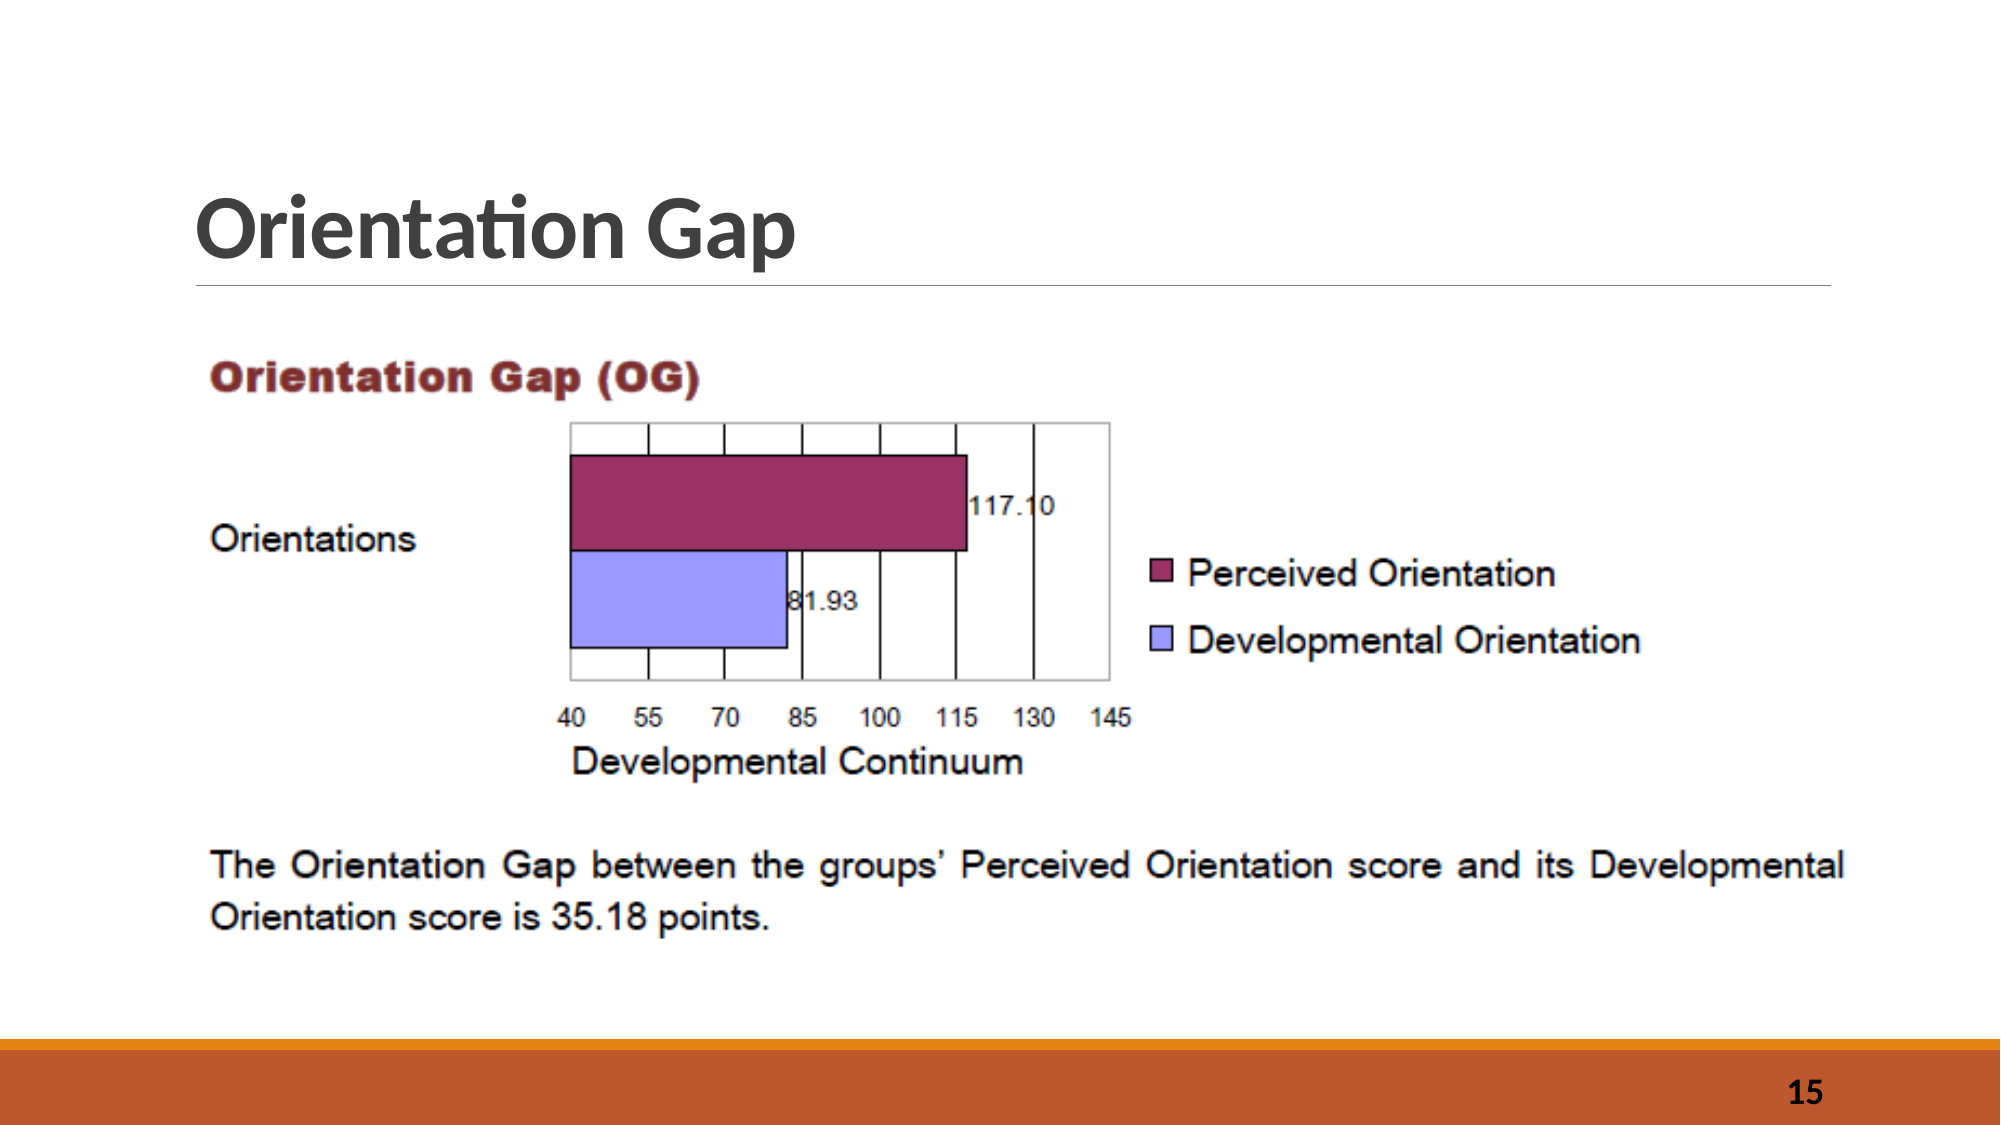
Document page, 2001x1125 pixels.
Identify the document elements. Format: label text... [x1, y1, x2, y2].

slide_number 15 [1624, 1059, 1840, 1120]
title Orientation Gap [180, 47, 1830, 285]
picture [184, 333, 1859, 964]
